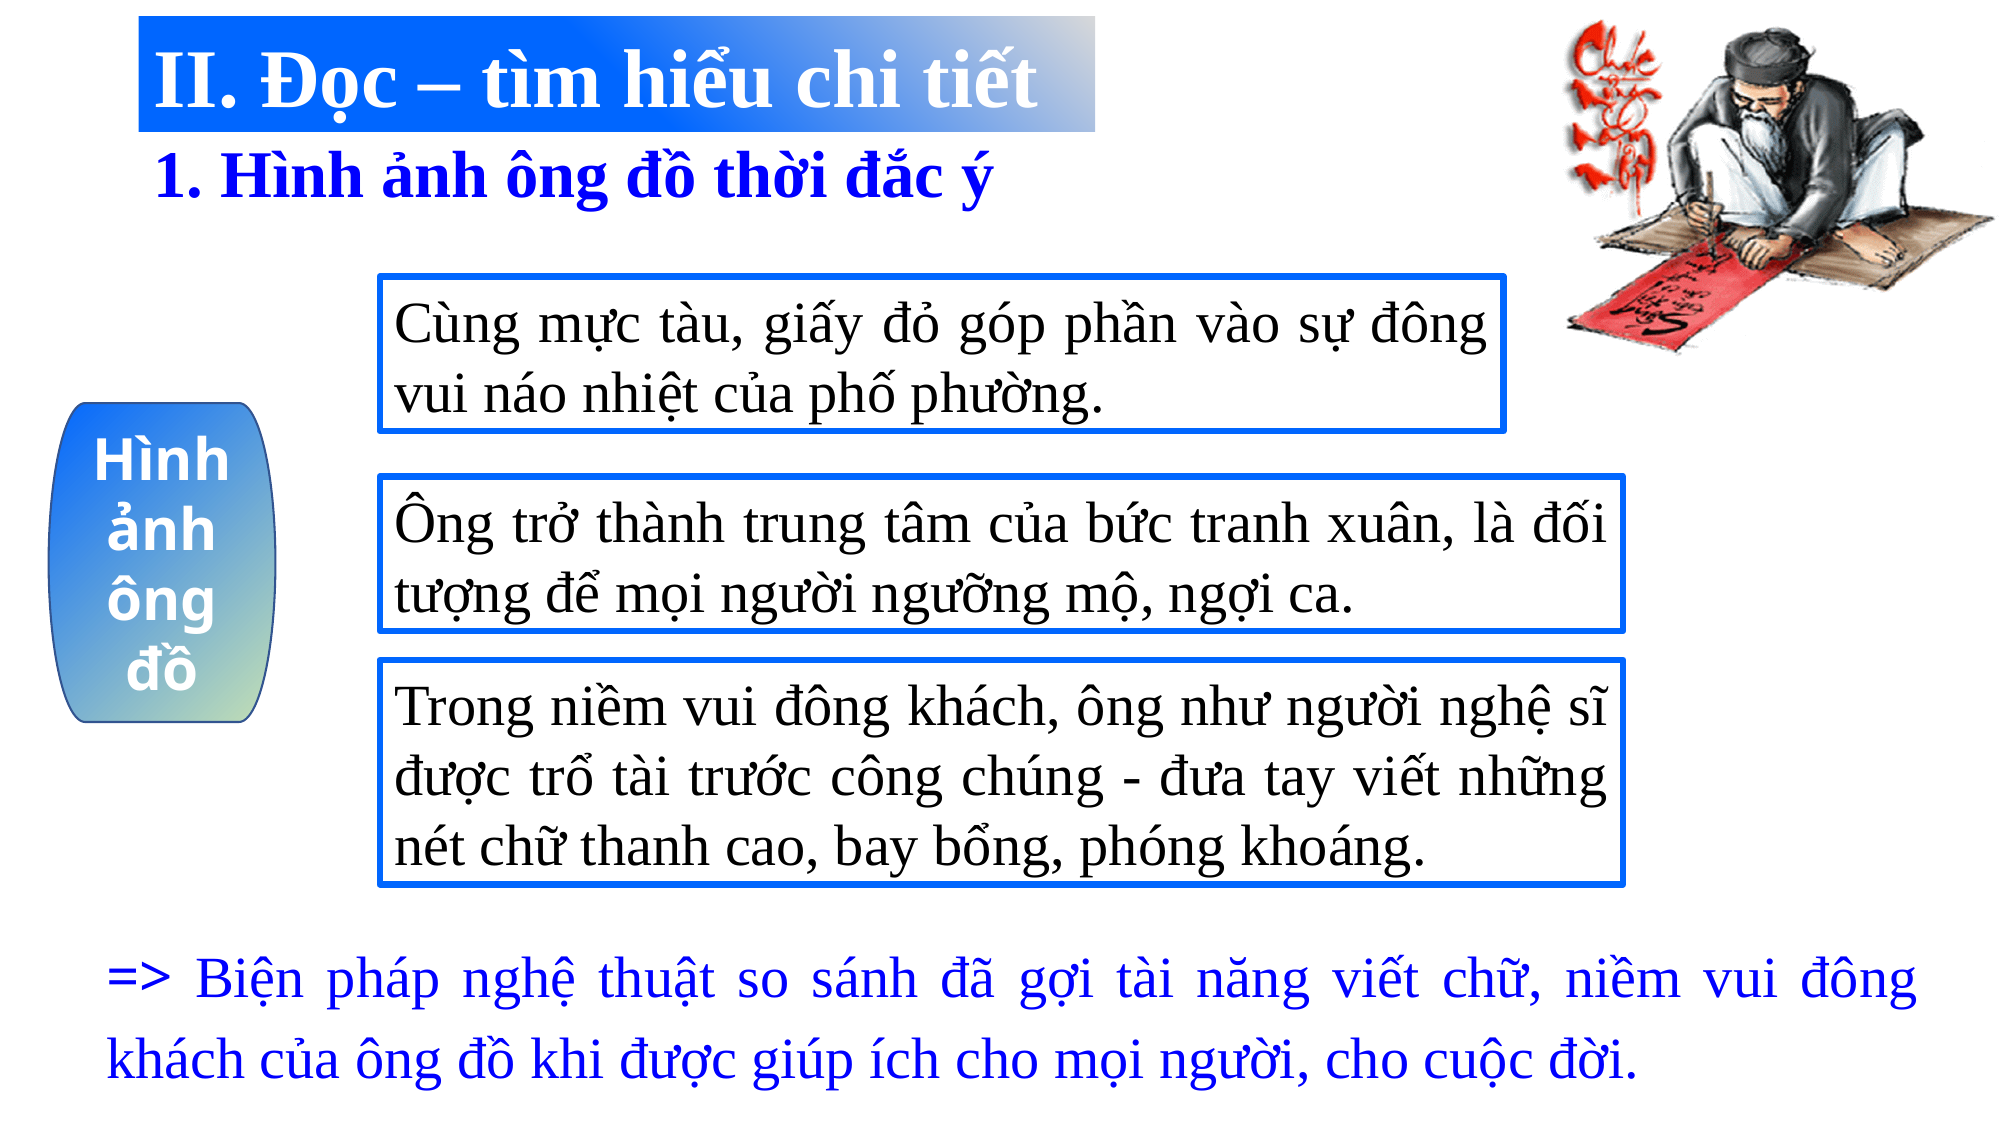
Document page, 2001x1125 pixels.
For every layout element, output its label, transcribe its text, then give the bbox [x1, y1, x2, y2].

text_box => Biện pháp nghệ thuật so sánh đã gợi tài năng viết chữ, niềm vui đông khách của ông đồ khi được giúp ích cho mọi người, cho cuộc đời. [91, 921, 1934, 1098]
text_box Cùng mực tàu, giấy đỏ góp phần vào sự đông vui náo nhiệt của phố phường. [379, 276, 1504, 432]
text_box 1. Hình ảnh ông đồ thời đắc ý [138, 132, 1044, 219]
picture [1557, 16, 2000, 362]
text_box Trong niềm vui đông khách, ông như người nghệ sĩ được trổ tài trước công chúng - đưa tay viết những nét chữ thanh cao, bay bổng, phóng khoáng. [379, 659, 1624, 885]
text_box Ông trở thành trung tâm của bức tranh xuân, là đối tượng để mọi người ngưỡng mộ, ngợi ca. [379, 476, 1624, 632]
text_box II. Đọc – tìm hiểu chi tiết [138, 16, 1096, 132]
text_box Hình ảnh ông đồ [47, 402, 277, 724]
